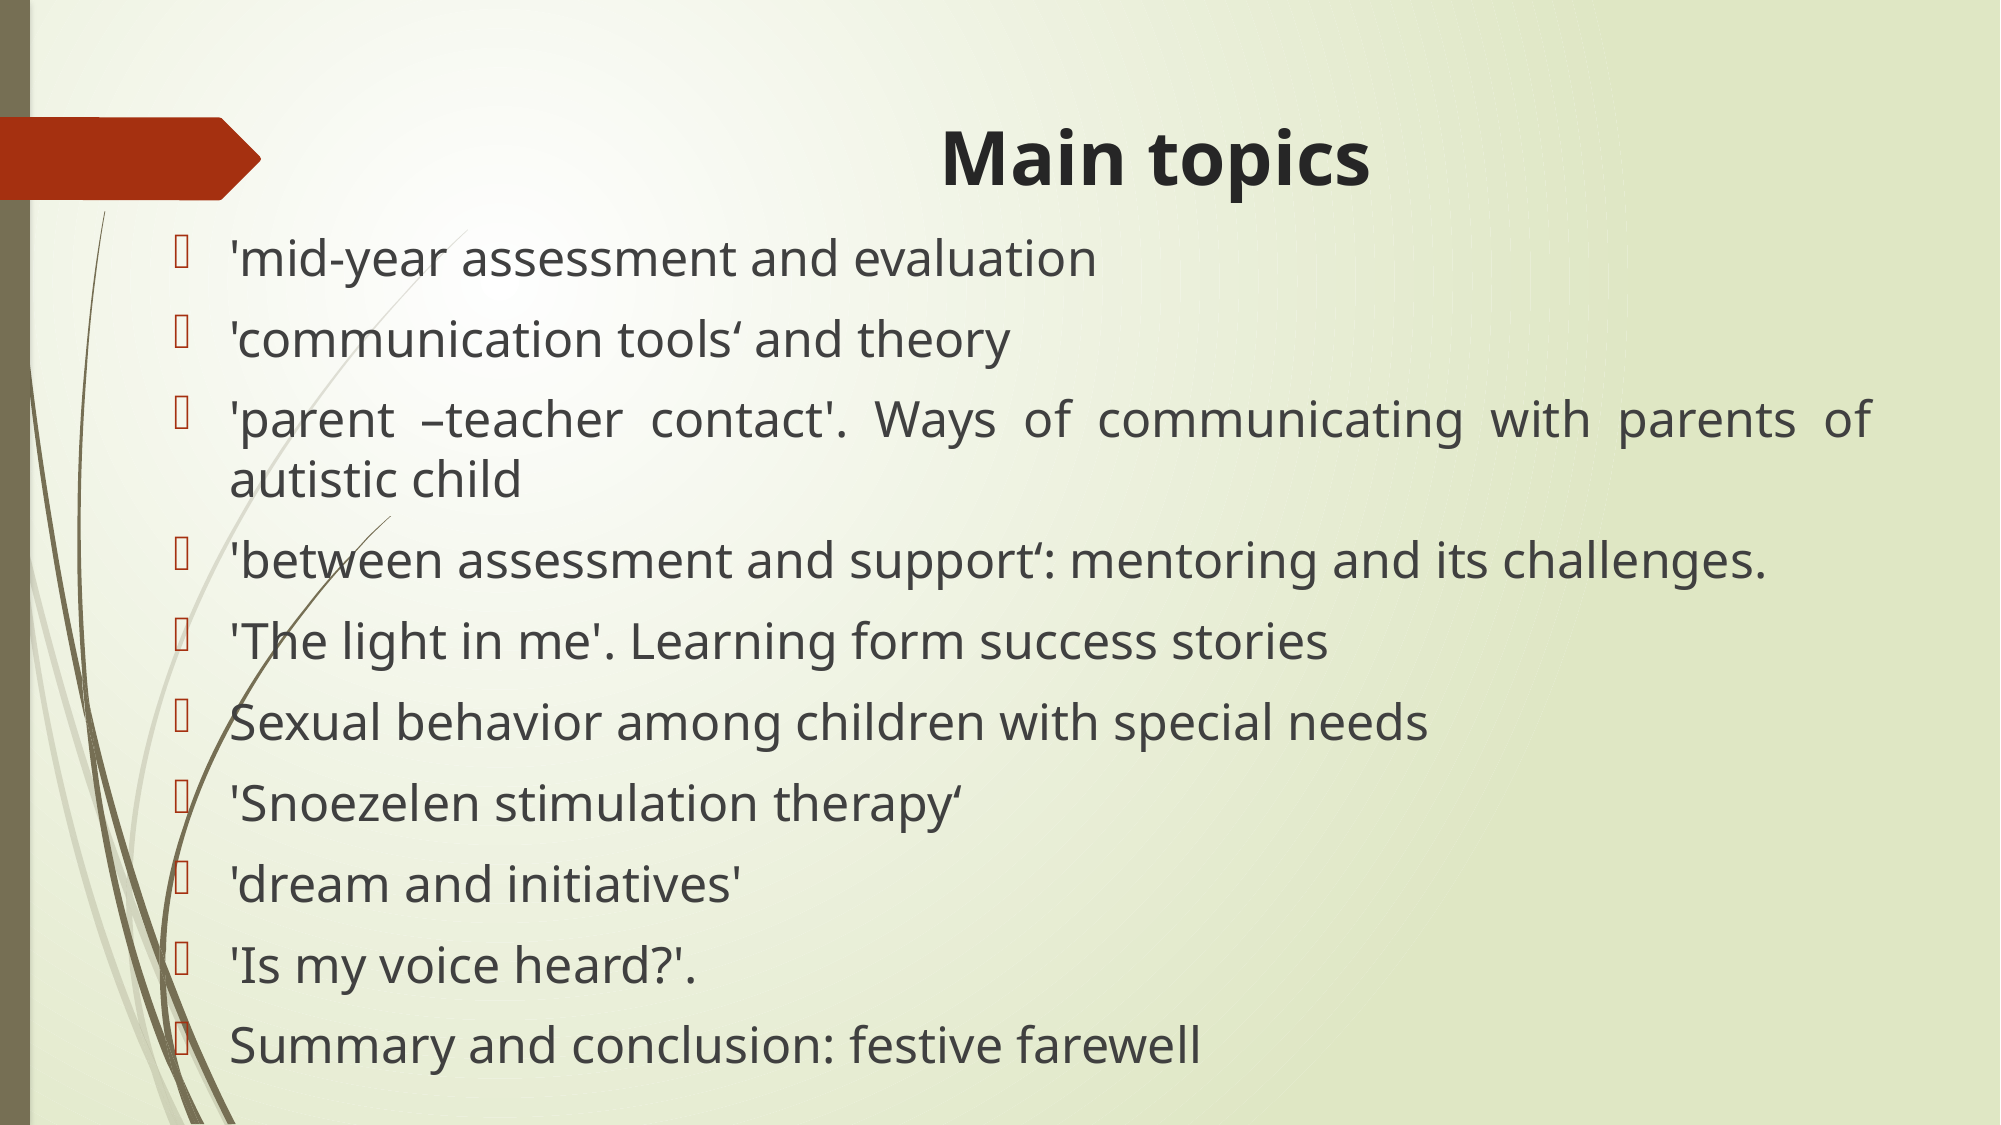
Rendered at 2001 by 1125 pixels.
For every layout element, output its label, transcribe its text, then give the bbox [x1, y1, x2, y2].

title Main topics [424, 102, 1888, 218]
list 'mid-year assessment and evaluation 'communication tools‘ and theory 'parent –teacher contact'. Ways of communicating with parents of autistic child 'between assessment and support‘: mentoring and its challenges. 'The light in me'. Learning form success stories Sexual behavior among children with special needs 'Snoezelen stimulation therapy‘ 'dream and initiatives' 'Is my voice heard?'. Summary and conclusion: festive farewell [158, 218, 1888, 1096]
